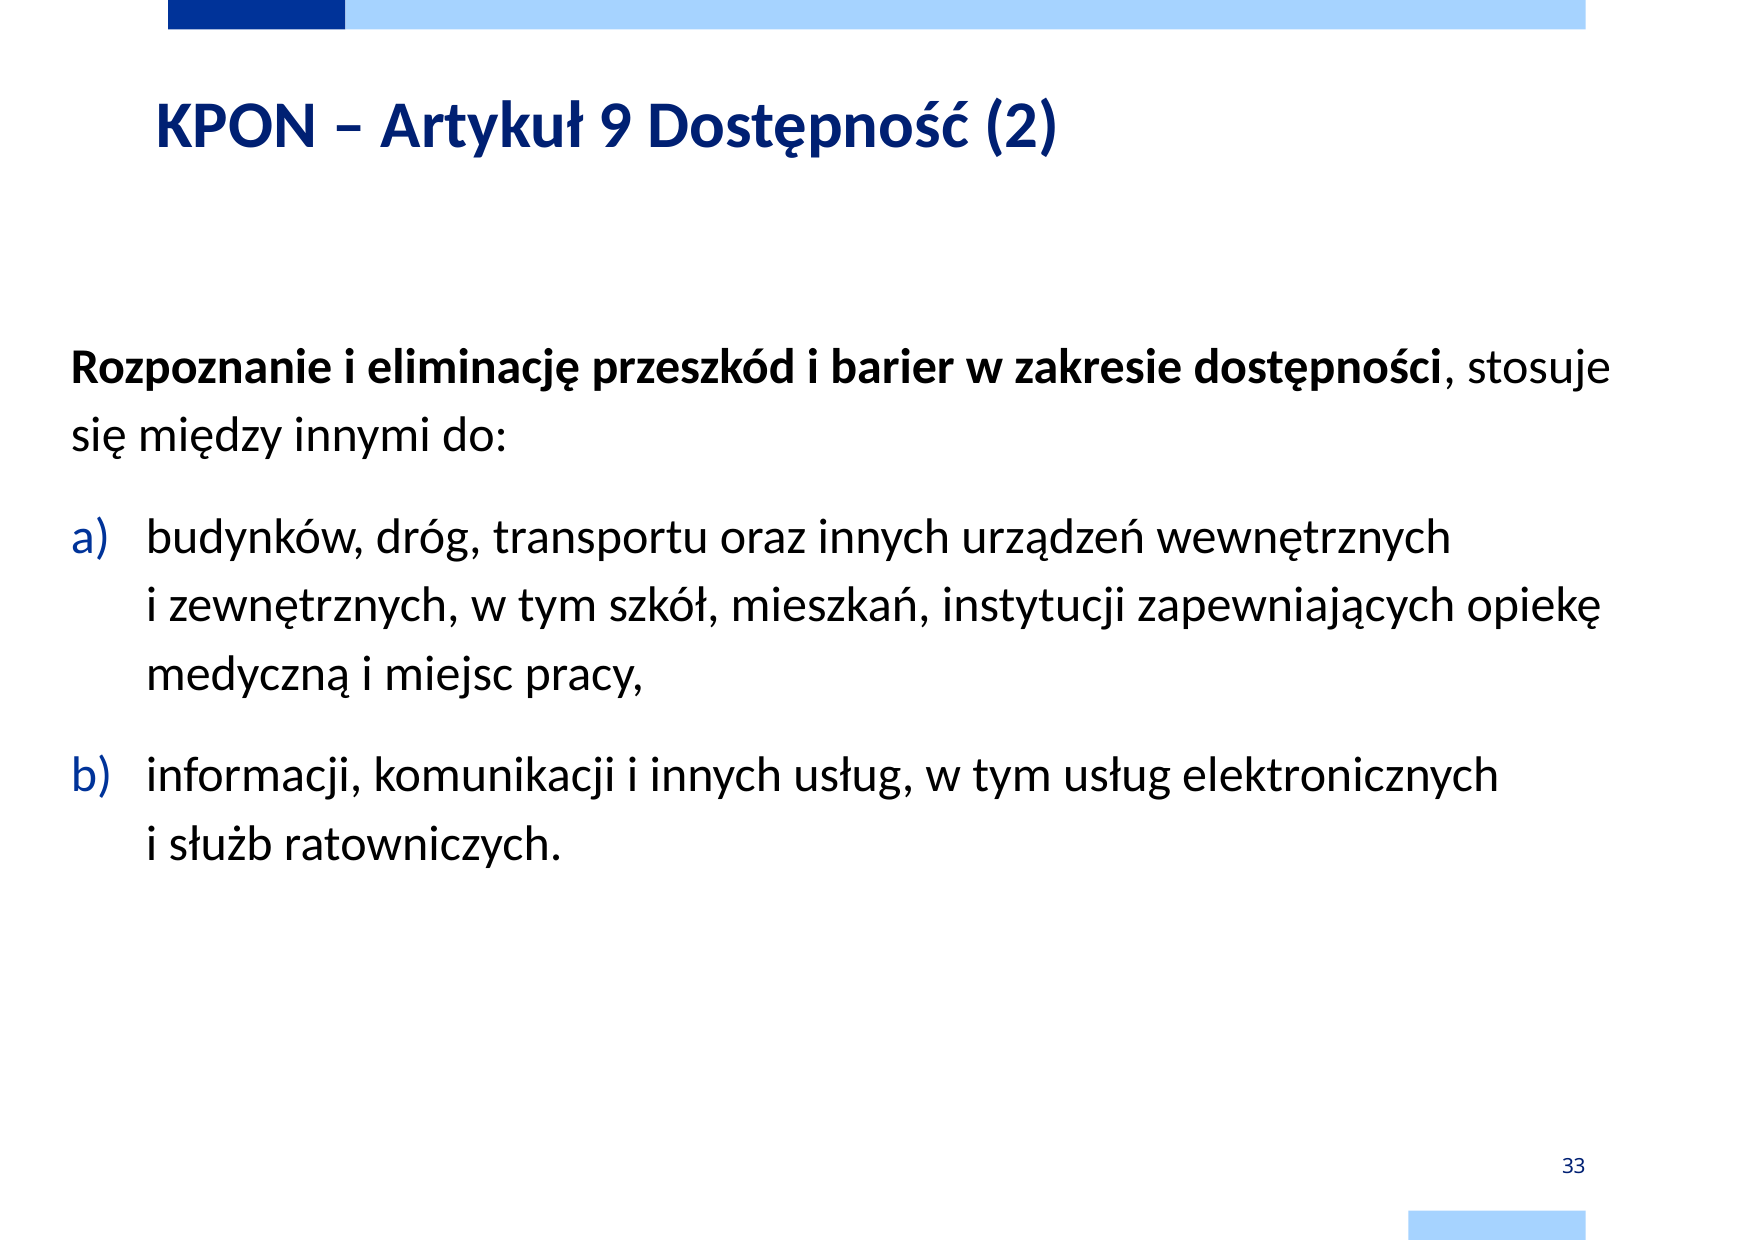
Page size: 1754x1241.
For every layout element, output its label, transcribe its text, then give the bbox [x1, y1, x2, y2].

list Rozpoznanie i eliminację przeszkód i barier w zakresie dostępności, stosuje się między innymi do: budynków, dróg, transportu oraz innych urządzeń wewnętrznych i zewnętrznych, w tym szkół, mieszkań, instytucji zapewniających opiekę medyczną i miejsc pracy, informacji, komunikacji i innych usług, w tym usług elektronicznych i służb ratowniczych. [70, 324, 1657, 963]
title KPON – Artykuł 9 Dostępność (2) [156, 85, 1716, 231]
slide_number 33 [1408, 1151, 1586, 1182]
